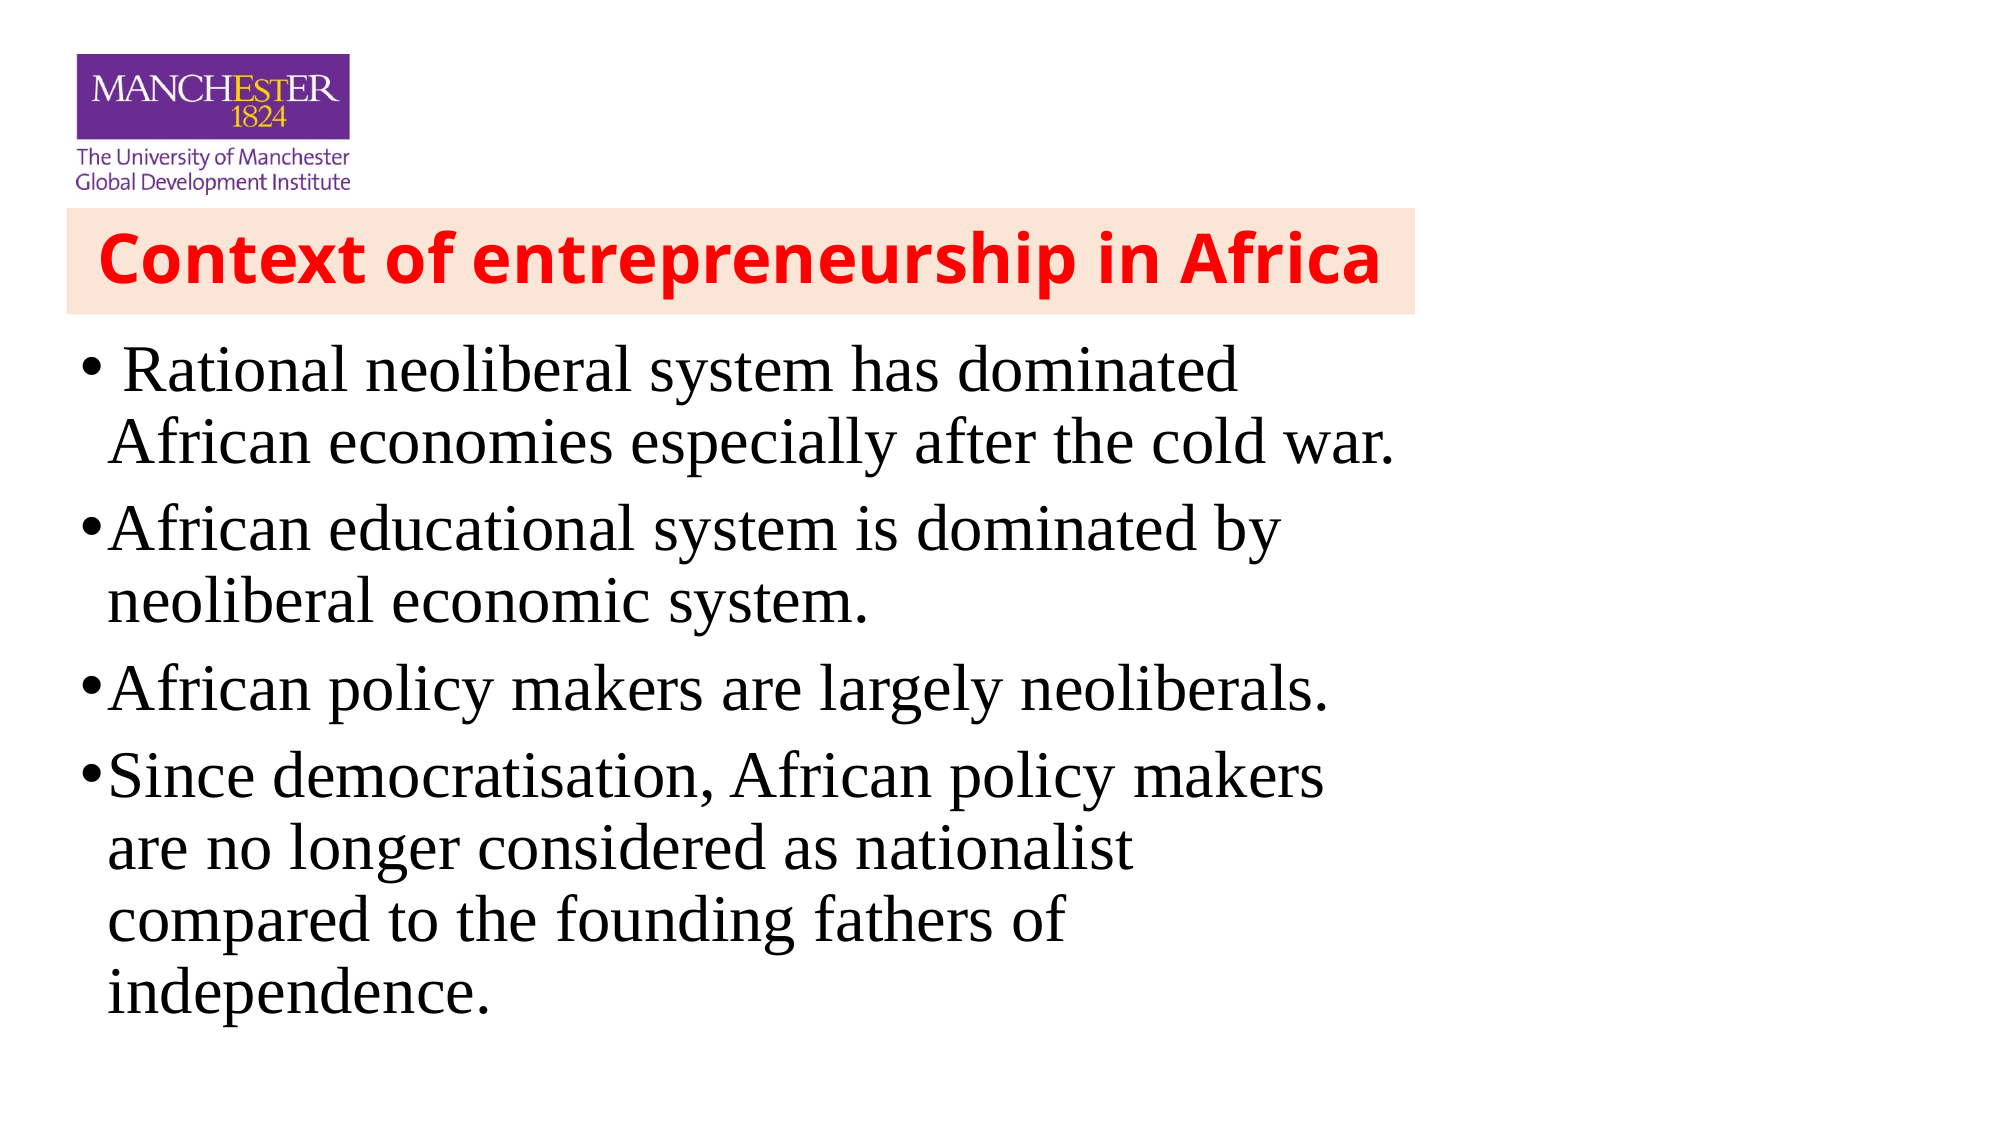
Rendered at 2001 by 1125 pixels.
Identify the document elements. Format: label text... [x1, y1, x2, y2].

title Context of entrepreneurship in Africa [66, 208, 1415, 315]
picture [76, 54, 350, 195]
list Rational neoliberal system has dominated African economies especially after the cold war. African educational system is dominated by neoliberal economic system. African policy makers are largely neoliberals. Since democratisation, African policy makers are no longer considered as nationalist compared to the founding fathers of independence. [64, 326, 1415, 1106]
